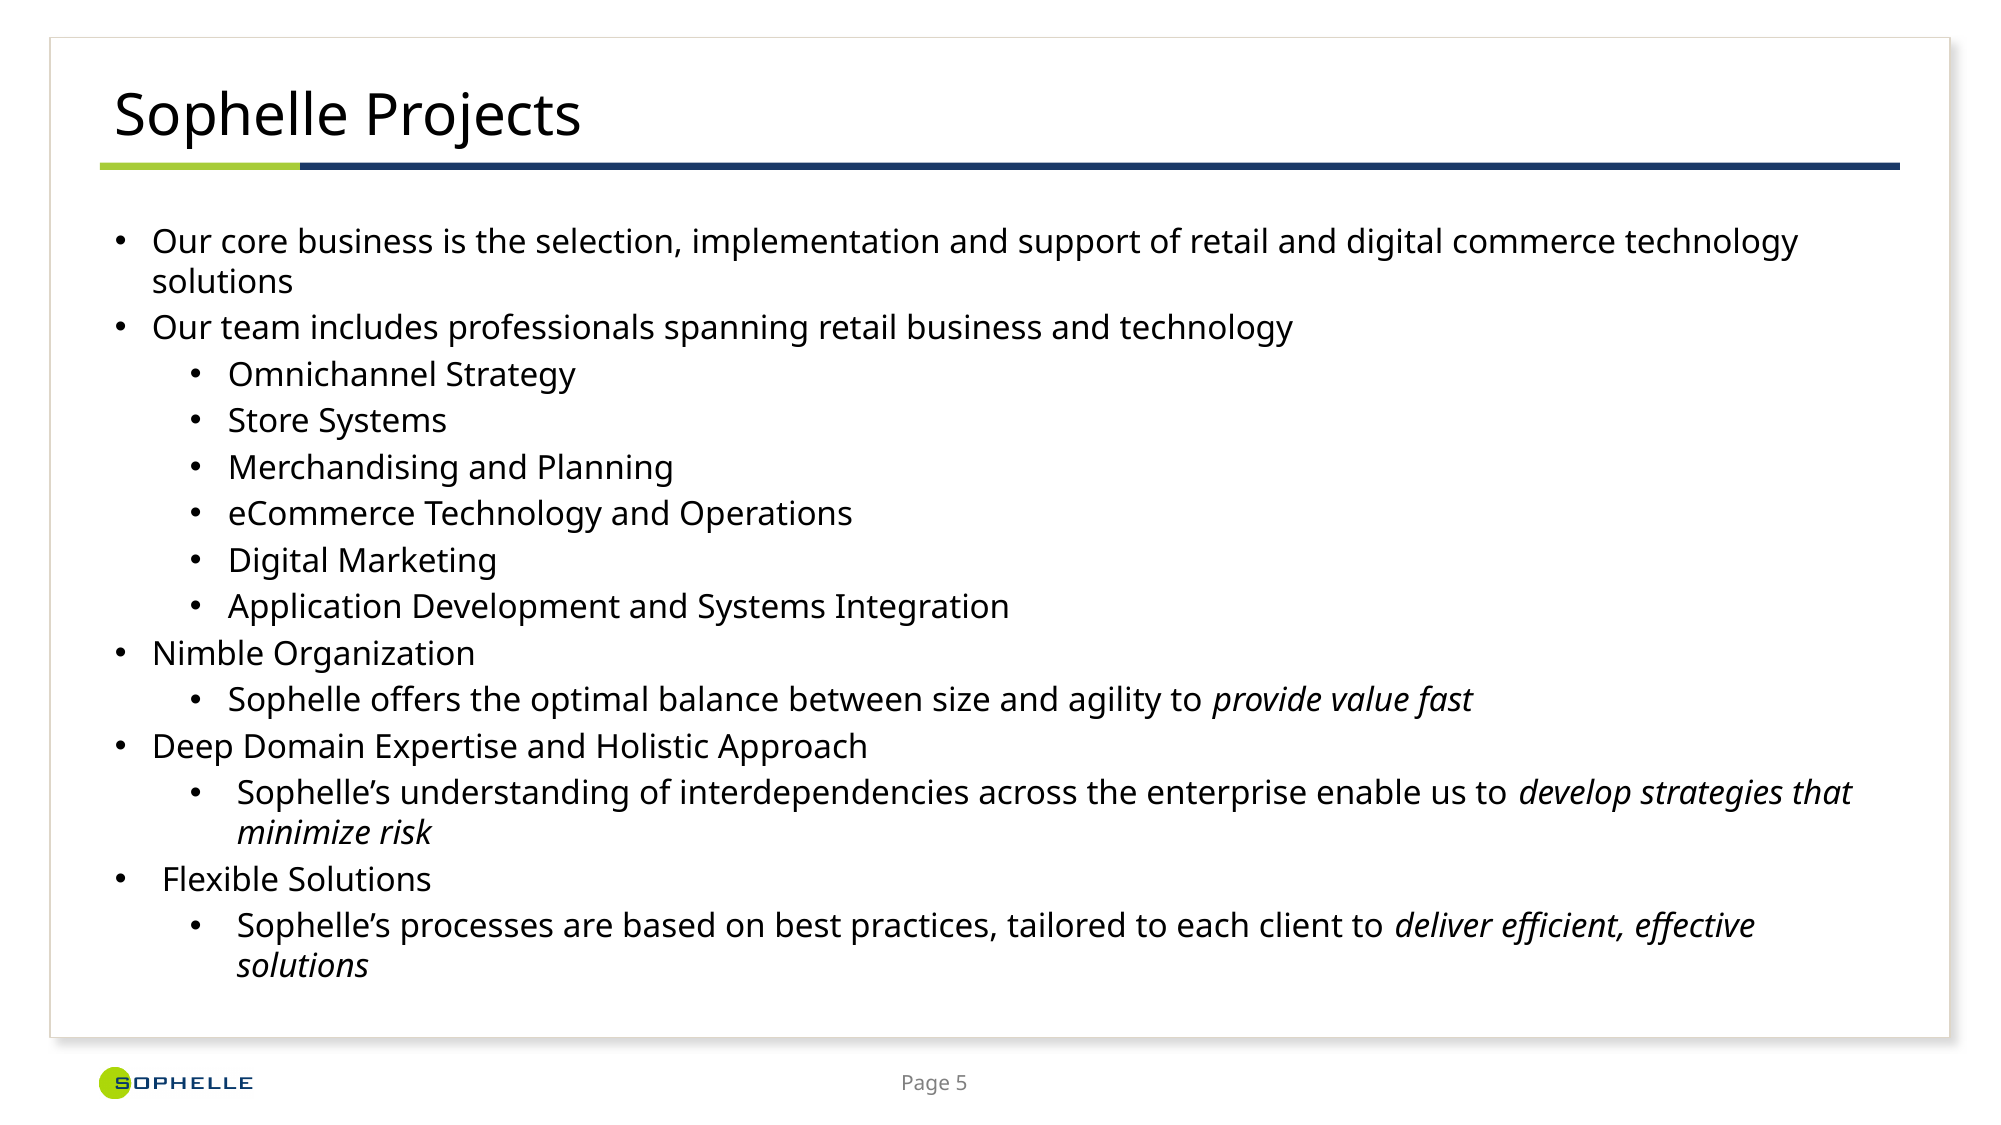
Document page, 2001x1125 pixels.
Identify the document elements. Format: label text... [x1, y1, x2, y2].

list Our core business is the selection, implementation and support of retail and digital commerce technology solutions Our team includes professionals spanning retail business and technology Omnichannel Strategy Store Systems Merchandising and Planning eCommerce Technology and Operations Digital Marketing Application Development and Systems Integration Nimble Organization Sophelle offers the optimal balance between size and agility to provide value fast Deep Domain Expertise and Holistic Approach Sophelle’s understanding of interdependencies across the enterprise enable us to develop strategies that minimize risk Flexible Solutions Sophelle’s processes are based on best practices, tailored to each client to deliver efficient, effective solutions [99, 212, 1900, 1000]
title Sophelle Projects [99, 75, 1900, 150]
picture [99, 1067, 254, 1099]
